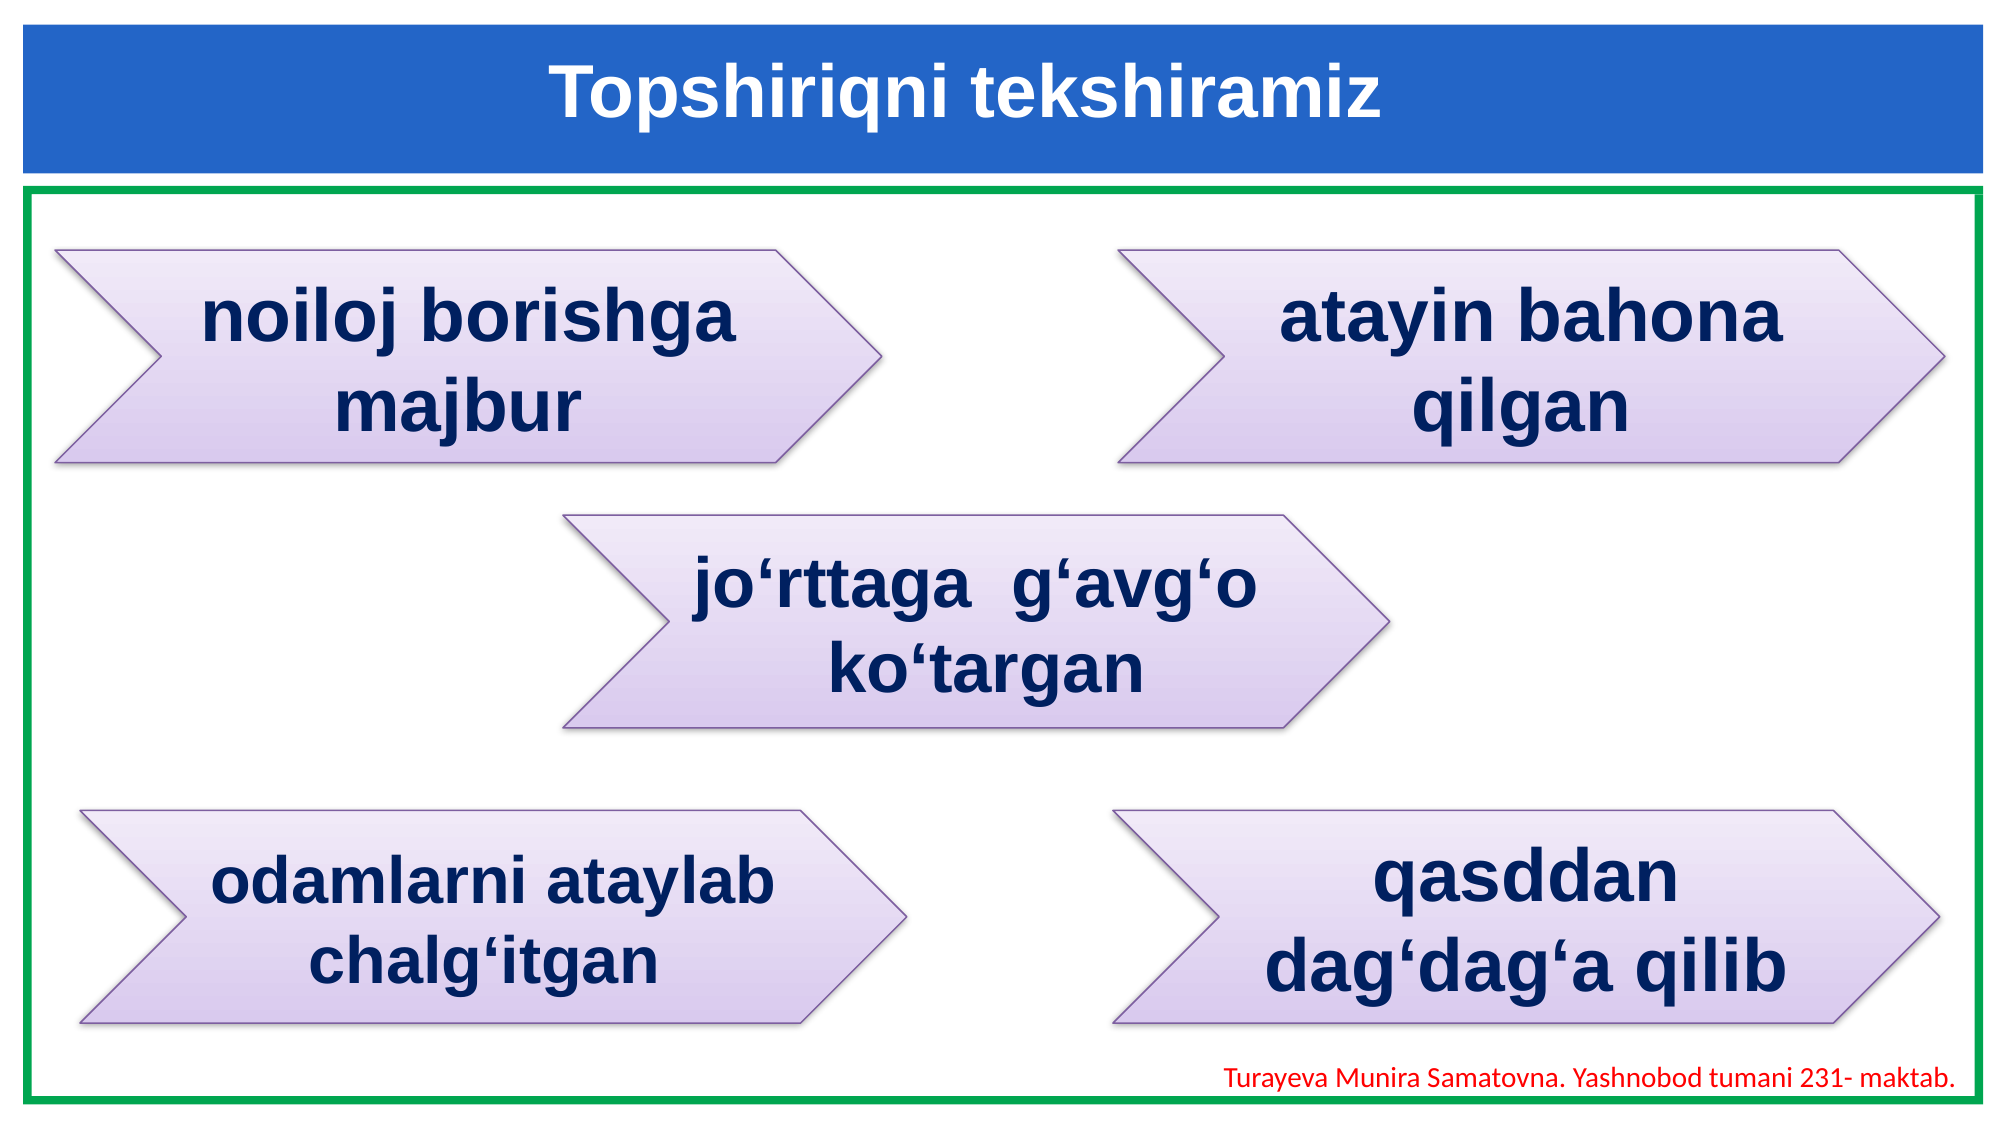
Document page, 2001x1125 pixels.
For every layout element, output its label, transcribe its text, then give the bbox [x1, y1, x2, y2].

text_box atayin bahona qilgan [1117, 249, 1946, 464]
text_box jo‘rttaga g‘avg‘o ko‘targan [562, 514, 1391, 729]
text_box Topshiriqni tekshiramiz [100, 41, 1853, 151]
text_box noiloj borishga majbur [54, 249, 883, 464]
text_box odamlarni ataylab chalg‘itgan [79, 809, 908, 1024]
text_box qasddan dag‘dag‘a qilib [1112, 809, 1941, 1024]
footer Turayeva Munira Samatovna. Yashnobod tumani 231- maktab. [1199, 1058, 1981, 1094]
